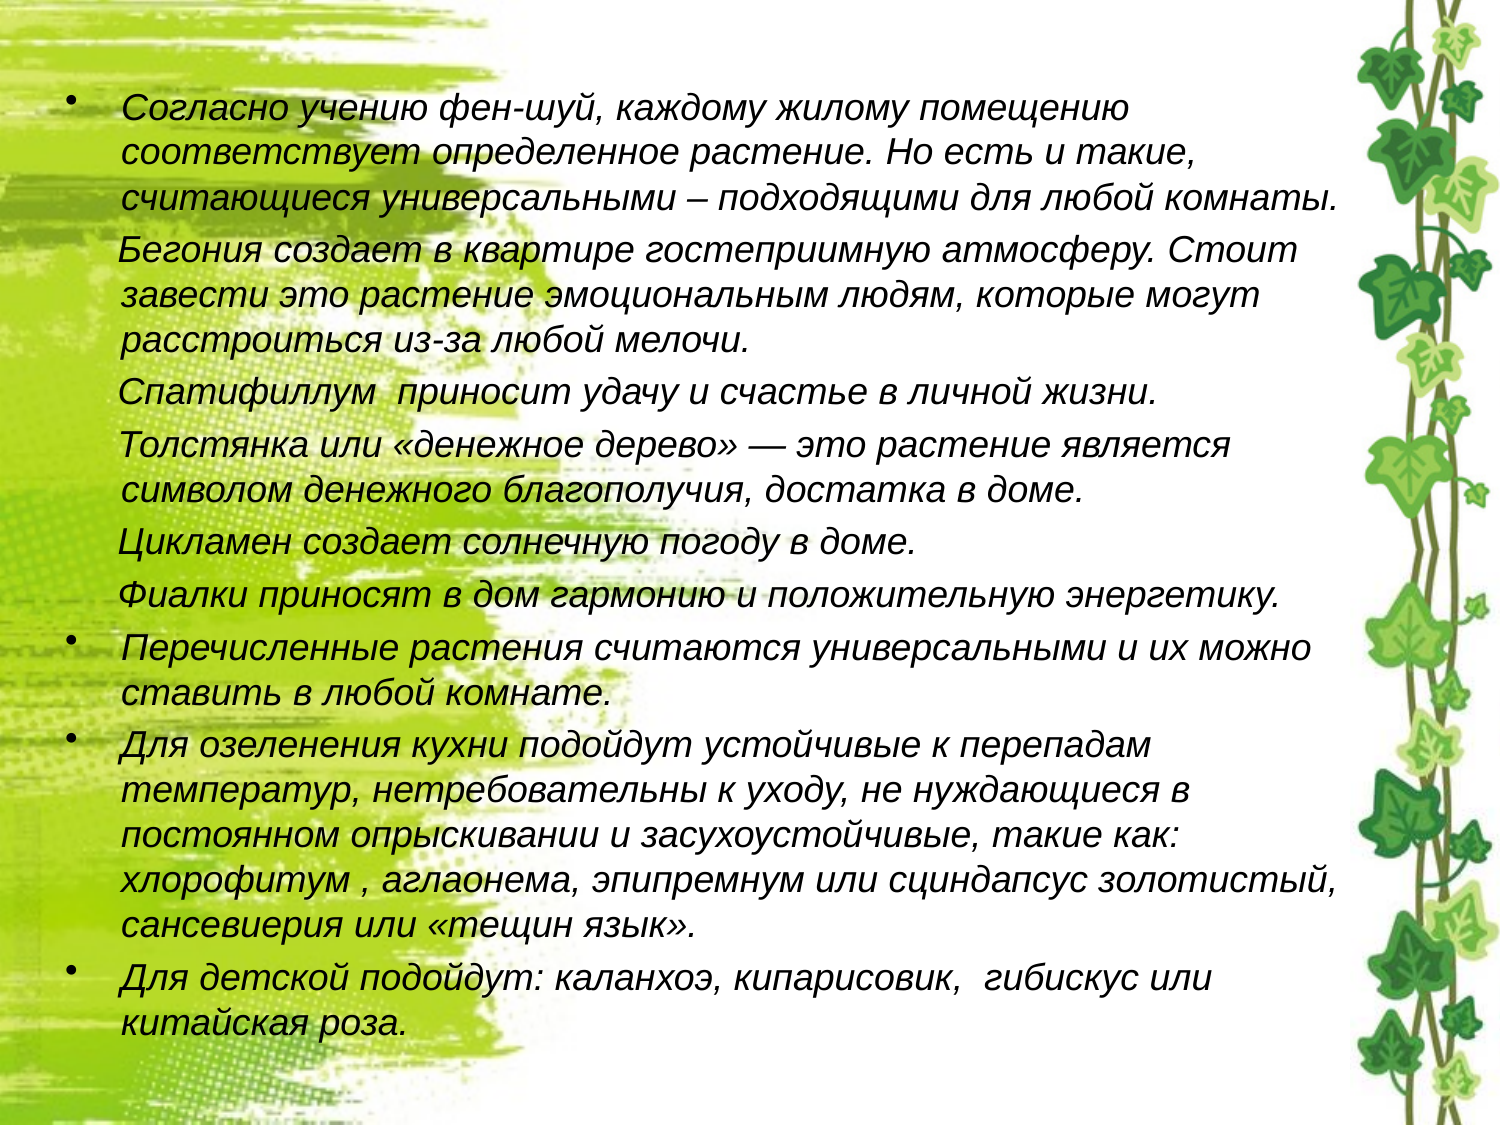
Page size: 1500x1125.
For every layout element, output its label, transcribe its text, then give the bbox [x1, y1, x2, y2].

picture [0, 0, 1500, 1125]
list Согласно учению фен-шуй, каждому жилому помещению соответствует определенное растение. Но есть и такие, считающиеся универсальными – подходящими для любой комнаты. Бегония создает в квартире гостеприимную атмосферу. Стоит завести это растение эмоциональным людям, которые могут расстроиться из-за любой мелочи. Спатифиллум приносит удачу и счастье в личной жизни. Толстянка или «денежное дерево» — это растение является символом денежного благополучия, достатка в доме. Цикламен создает солнечную погоду в доме. Фиалки приносят в дом гармонию и положительную энергетику. Перечисленные растения считаются универсальными и их можно ставить в любой комнате. Для озеленения кухни подойдут устойчивые к перепадам температур, нетребовательны к уходу, не нуждающиеся в постоянном опрыскивании и засухоустойчивые, такие как: хлорофитум , аглаонема, эпипремнум или сциндапсус золотистый, сансевиерия или «тещин язык». Для детской подойдут: каланхоэ, кипарисовик, гибискус или китайская роза. [49, 74, 1344, 1006]
